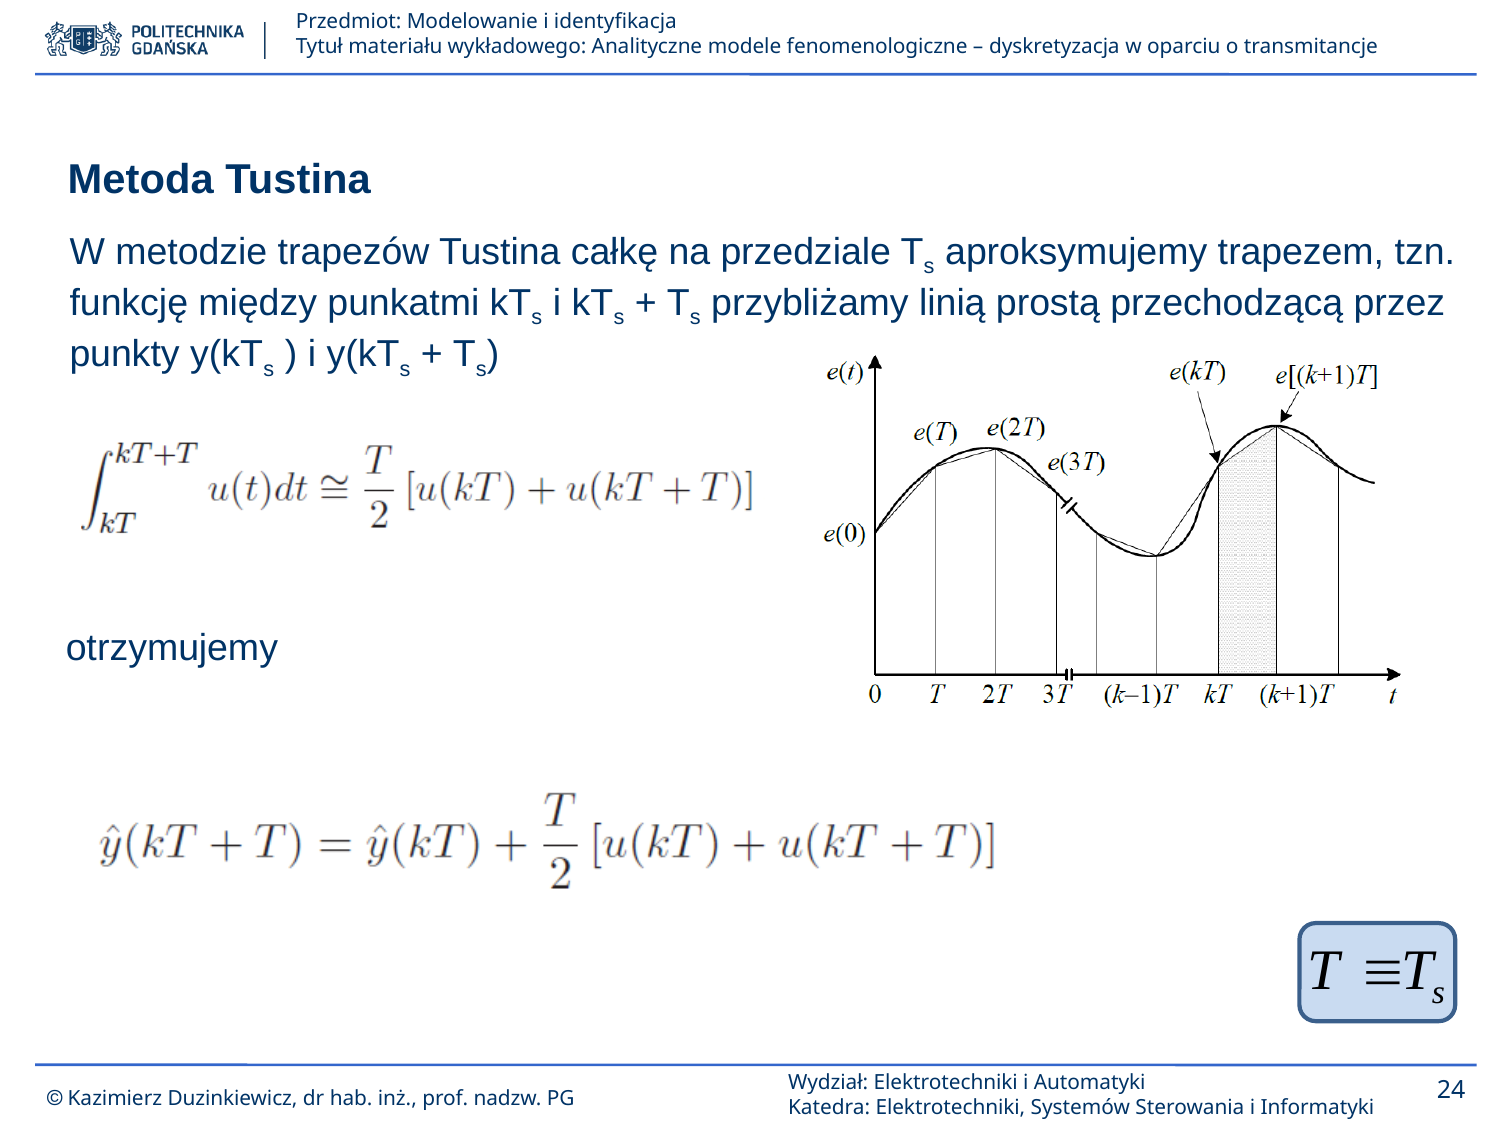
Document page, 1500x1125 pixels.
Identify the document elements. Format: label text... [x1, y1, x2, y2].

text_box W metodzie trapezów Tustina całkę na przedziale Ts aproksymujemy trapezem, tzn. funkcję między punkatmi kTs i kTs + Ts przybliżamy linią prostą przechodzącą przez punkty y(kTs ) i y(kTs + Ts) [54, 219, 1476, 388]
picture [76, 786, 1006, 907]
text_box [1297, 920, 1456, 936]
picture [80, 428, 765, 557]
picture [800, 338, 1431, 731]
text_box Metoda Tustina [53, 144, 386, 209]
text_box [1302, 931, 1457, 1019]
text_box otrzymujemy [51, 615, 294, 676]
